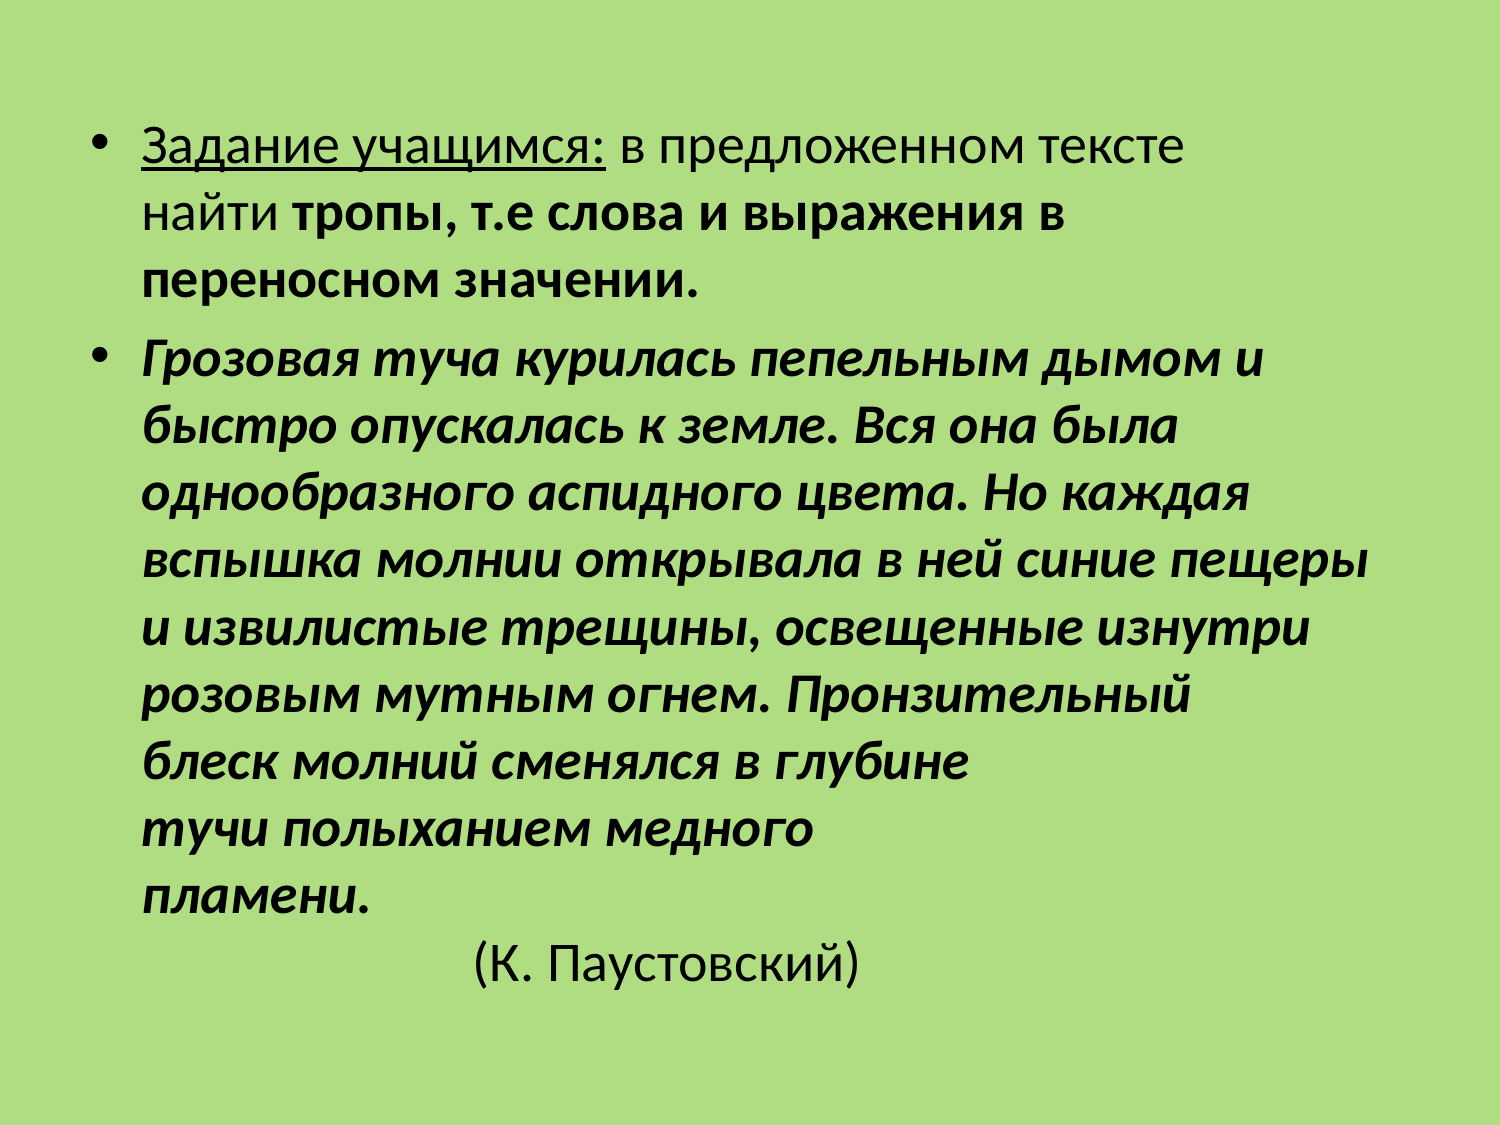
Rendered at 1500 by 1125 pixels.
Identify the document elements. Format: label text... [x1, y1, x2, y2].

list Задание учащимся: в предложенном тексте найти тропы, т.е слова и выражения в переносном значении. Грозовая туча курилась пепельным дымом и быстро опускалась к земле. Вся она была однообразного аспидного цвета. Но каждая вспышка молнии открывала в ней синие пещеры и извилистые трещины, освещенные изнутри розовым мутным огнем. Пронзительный блеск молний сменялся в глубине тучи полыханием медного пламени. (К. Паустовский) [75, 99, 1425, 1005]
